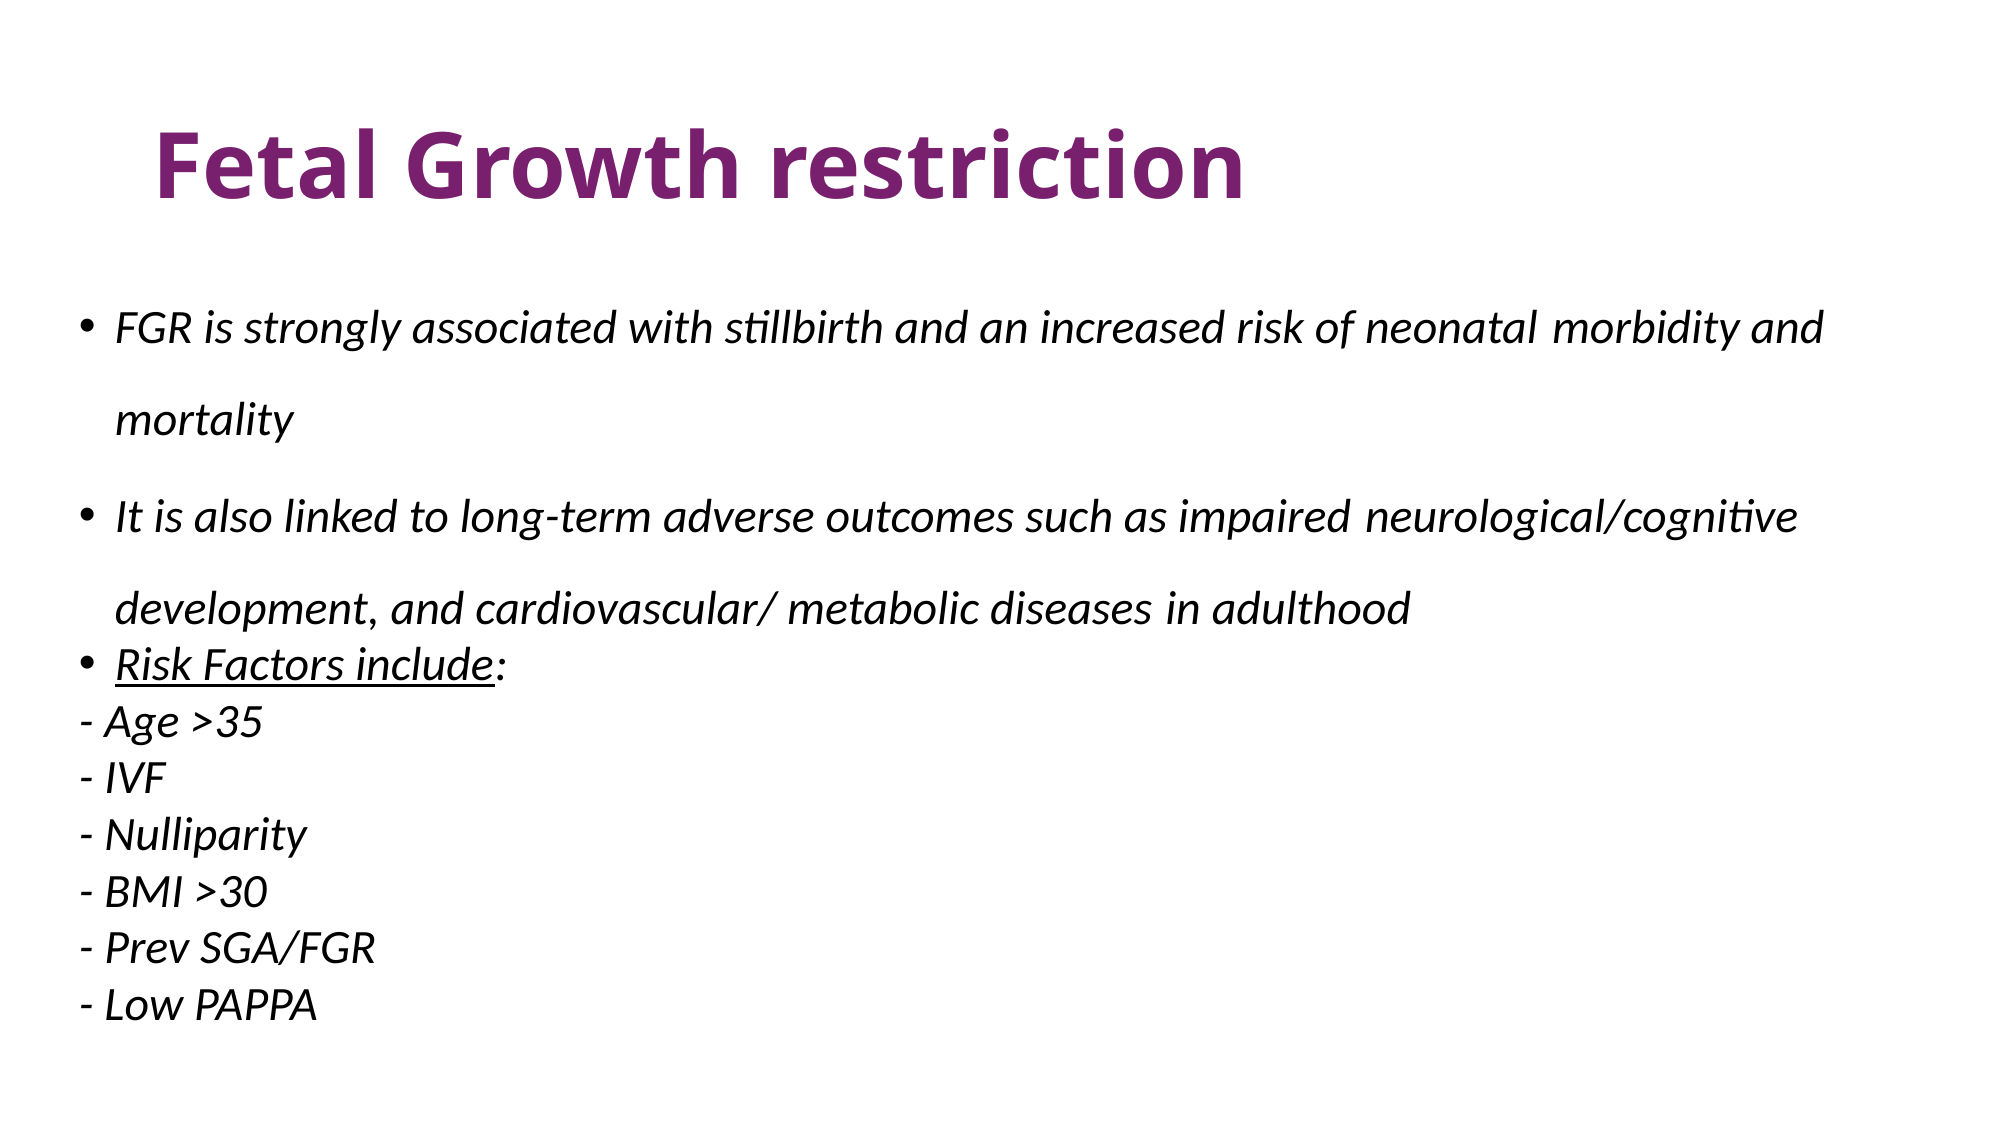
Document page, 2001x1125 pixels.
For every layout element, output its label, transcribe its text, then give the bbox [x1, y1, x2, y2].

title Fetal Growth restriction [137, 59, 1863, 253]
list FGR is strongly associated with stillbirth and an increased risk of neonatal morbidity and mortality It is also linked to long-term adverse outcomes such as impaired neurological/cognitive development, and cardiovascular/ metabolic diseases in adulthood Risk Factors include: - Age >35 - IVF - Nulliparity - BMI >30 - Prev SGA/FGR - Low PAPPA [63, 253, 1953, 1066]
